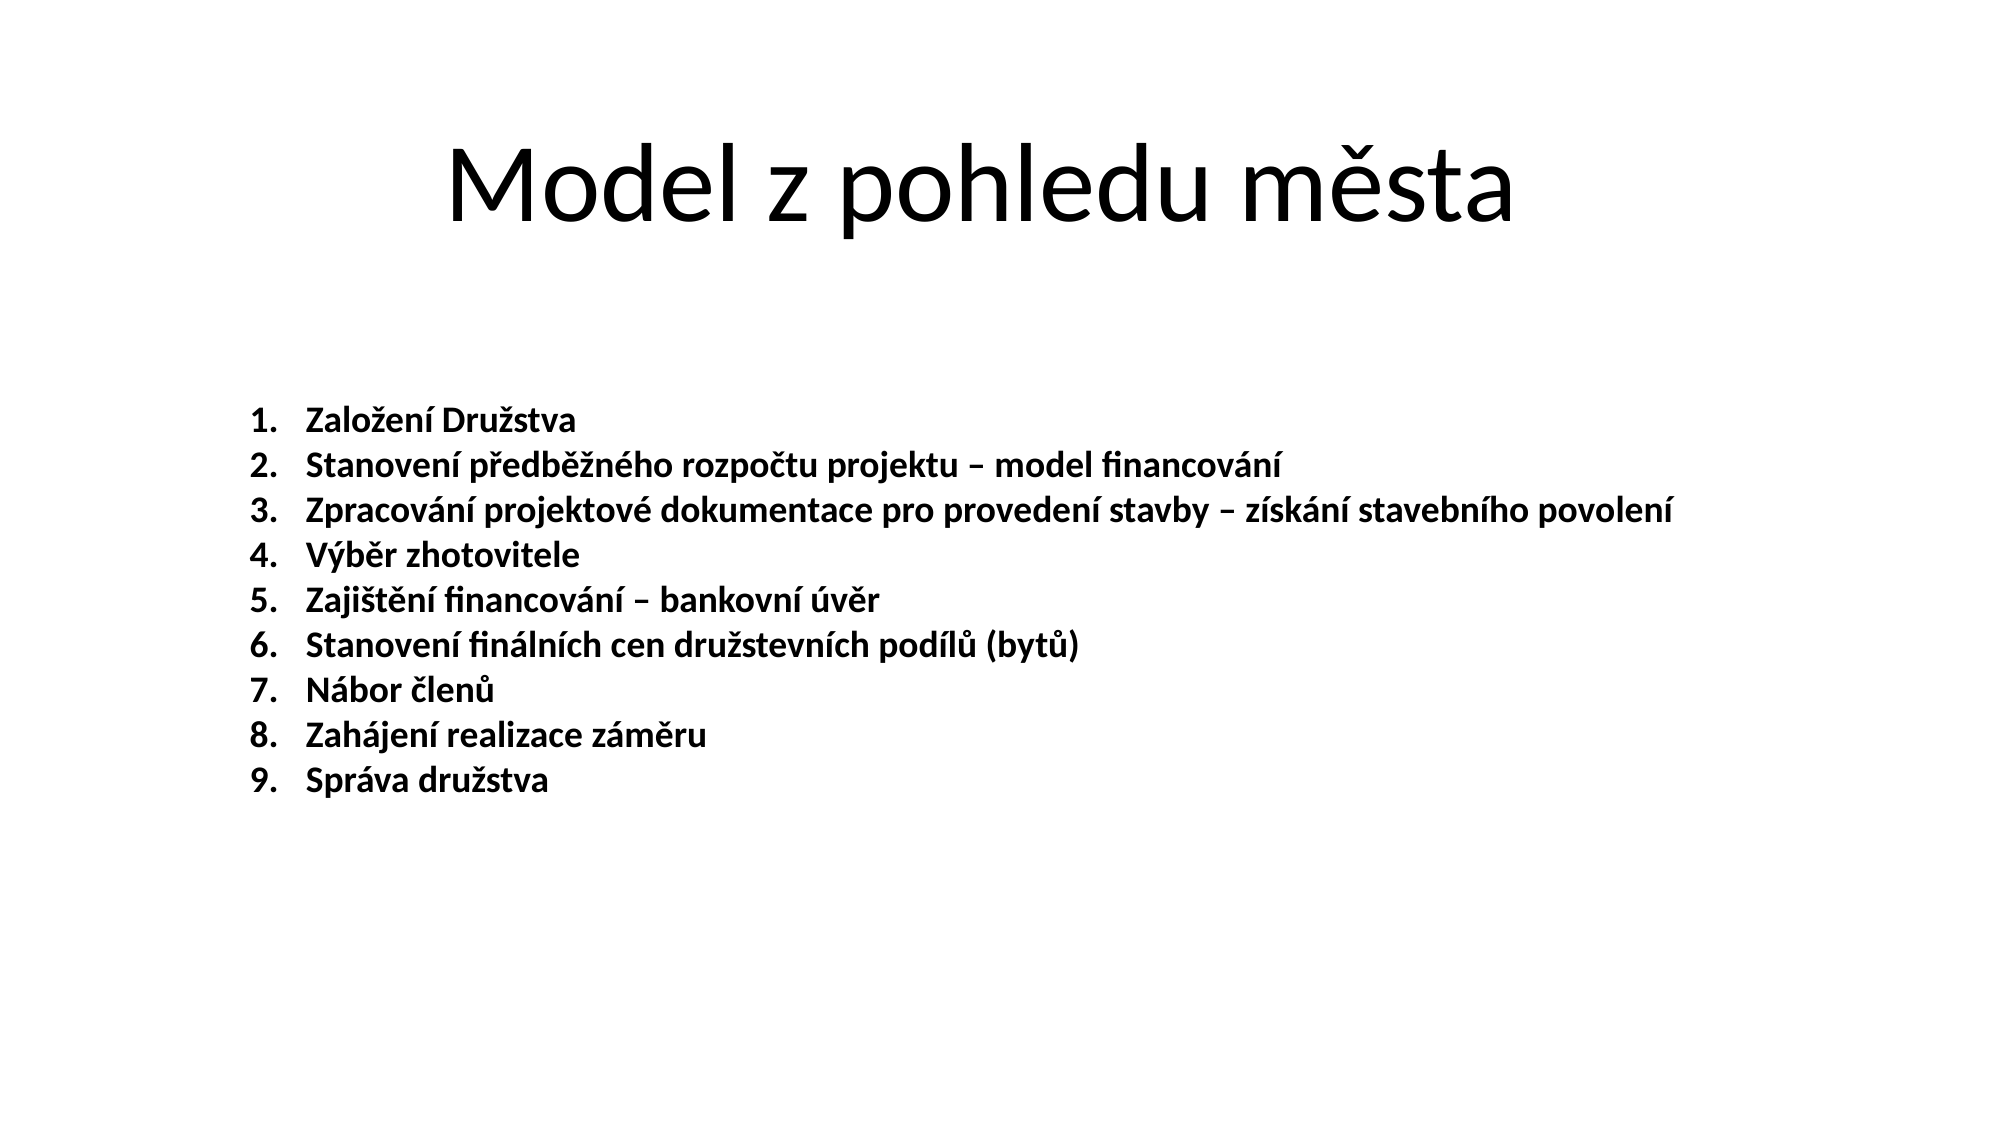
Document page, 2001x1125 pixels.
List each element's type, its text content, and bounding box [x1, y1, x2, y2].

text_box Založení Družstva Stanovení předběžného rozpočtu projektu – model financování Zpracování projektové dokumentace pro provedení stavby – získání stavebního povolení Výběr zhotovitele Zajištění financování – bankovní úvěr Stanovení finálních cen družstevních podílů (bytů) Nábor členů Zahájení realizace záměru Správa družstva [234, 387, 1819, 808]
text_box Model z pohledu města [430, 101, 1560, 252]
